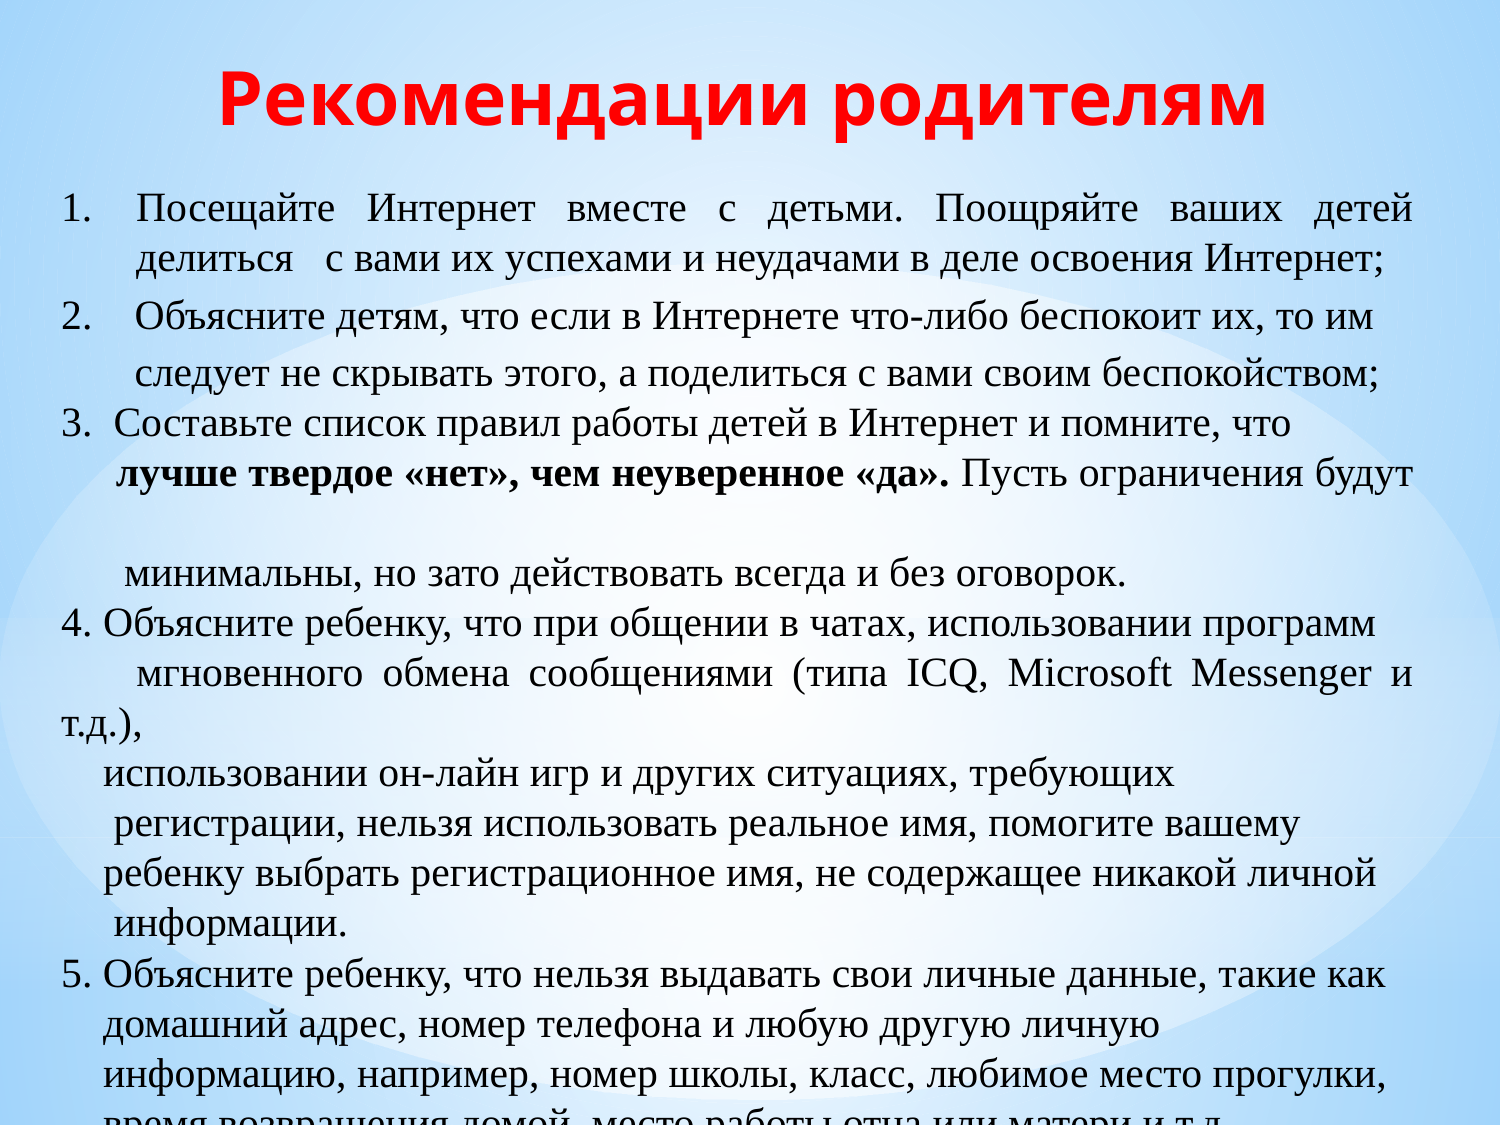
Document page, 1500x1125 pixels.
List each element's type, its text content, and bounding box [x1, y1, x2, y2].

text_box Посещайте Интернет вместе с детьми. Поощряйте ваших детей делиться с вами их успехами и неудачами в деле освоения Интернет; 2. Объясните детям, что если в Интернете что-либо беспокоит их, то им следует не скрывать этого, а поделиться с вами своим беспокойством; 3. Составьте список правил работы детей в Интернет и помните, что лучше твердое «нет», чем неуверенное «да». Пусть ограничения будут минимальны, но зато действовать всегда и без оговорок. 4. Объясните ребенку, что при общении в чатах, использовании программ мгновенного обмена сообщениями (типа ICQ, Microsoft Messenger и т.д.), использовании он-лайн игр и других ситуациях, требующих регистрации, нельзя использовать реальное имя, помогите вашему ребенку выбрать регистрационное имя, не содержащее никакой личной информации. 5. Объясните ребенку, что нельзя выдавать свои личные данные, такие как домашний адрес, номер телефона и любую другую личную информацию, например, номер школы, класс, любимое место прогулки, время возвращения домой, место работы отца или матери и т.д [46, 231, 1429, 1125]
text_box Рекомендации родителям [46, 42, 1441, 231]
